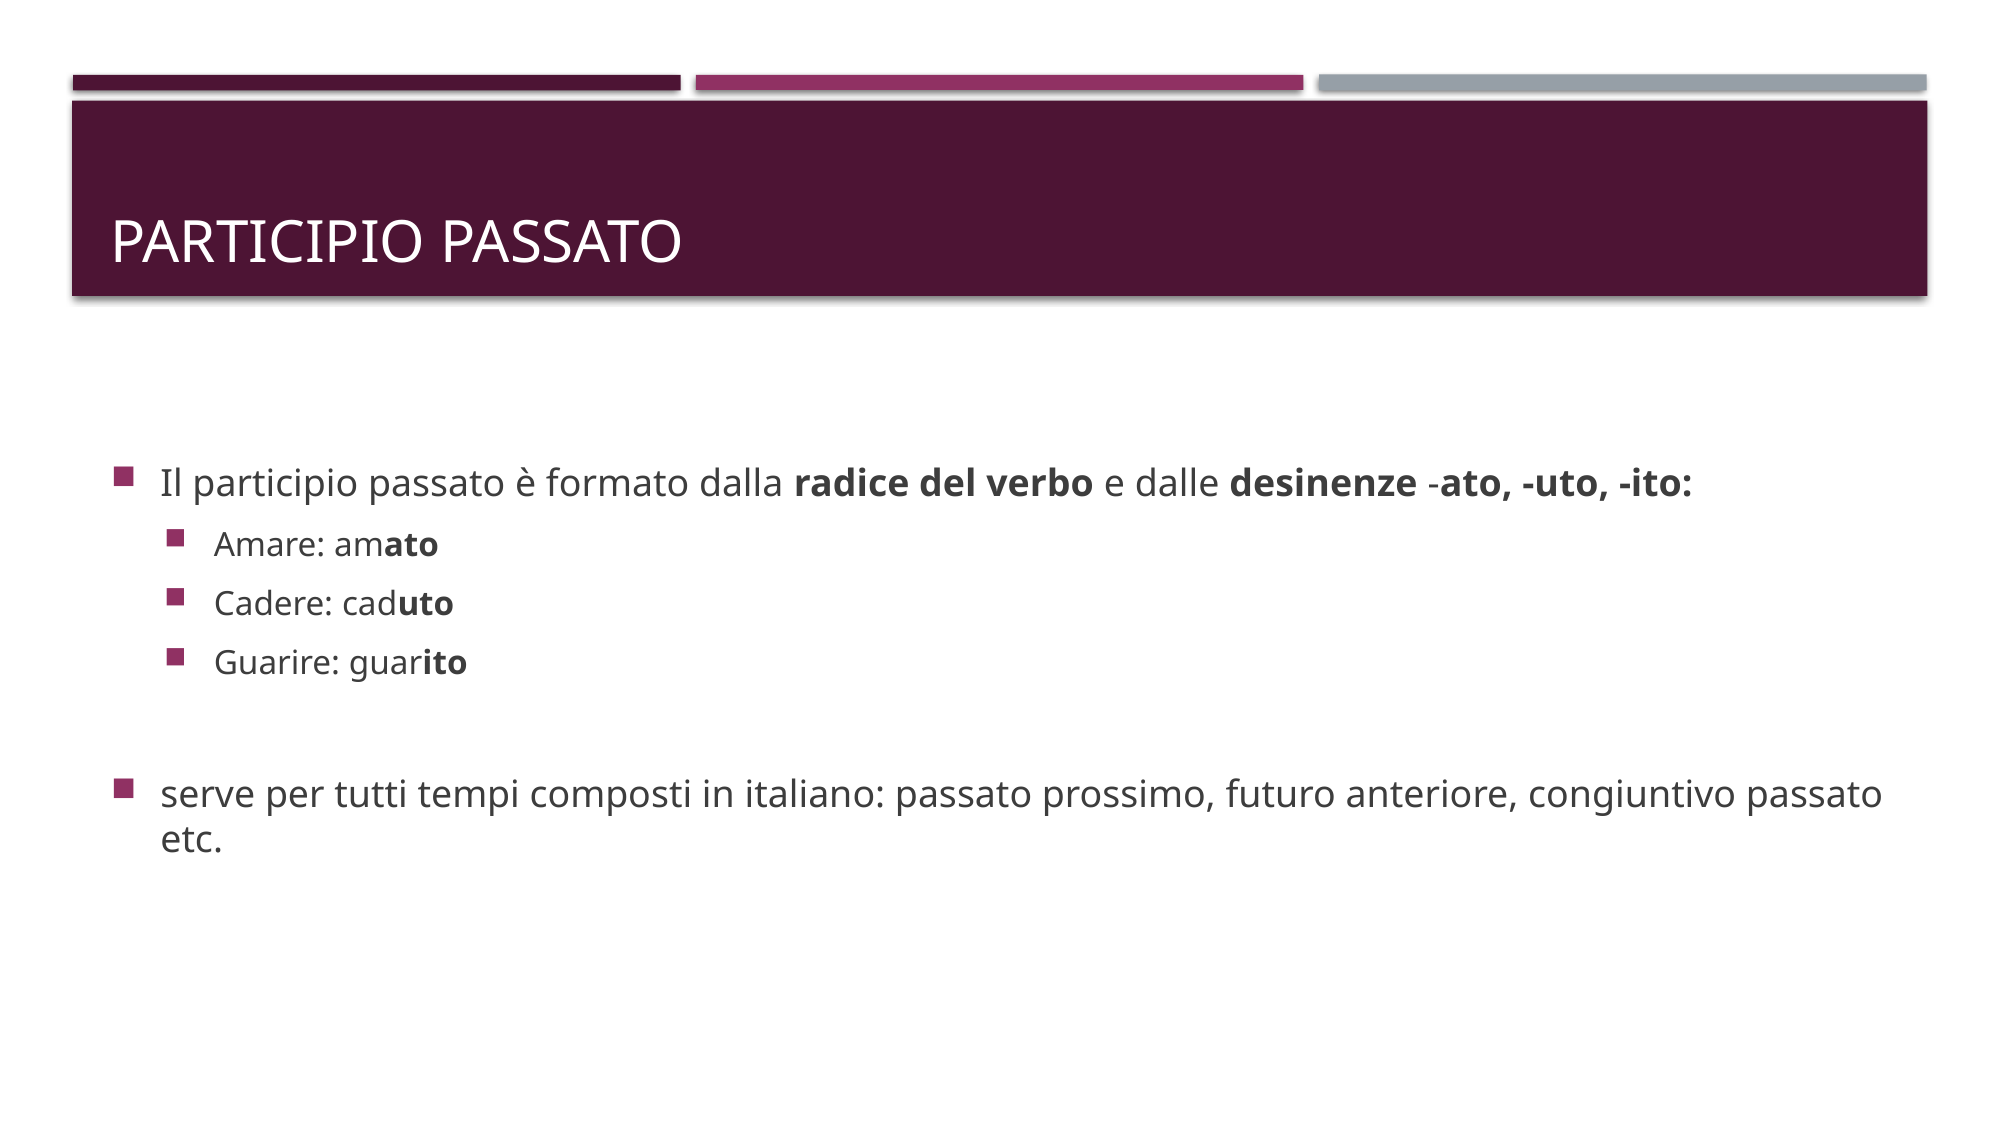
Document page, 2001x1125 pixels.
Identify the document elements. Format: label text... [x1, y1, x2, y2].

list Il participio passato è formato dalla radice del verbo e dalle desinenze -ato, -uto, -ito: Amare: amato Cadere: caduto Guarire: guarito serve per tutti tempi composti in italiano: passato prossimo, futuro anteriore, congiuntivo passato etc. [95, 357, 1905, 962]
title Participio passato [95, 115, 1905, 282]
